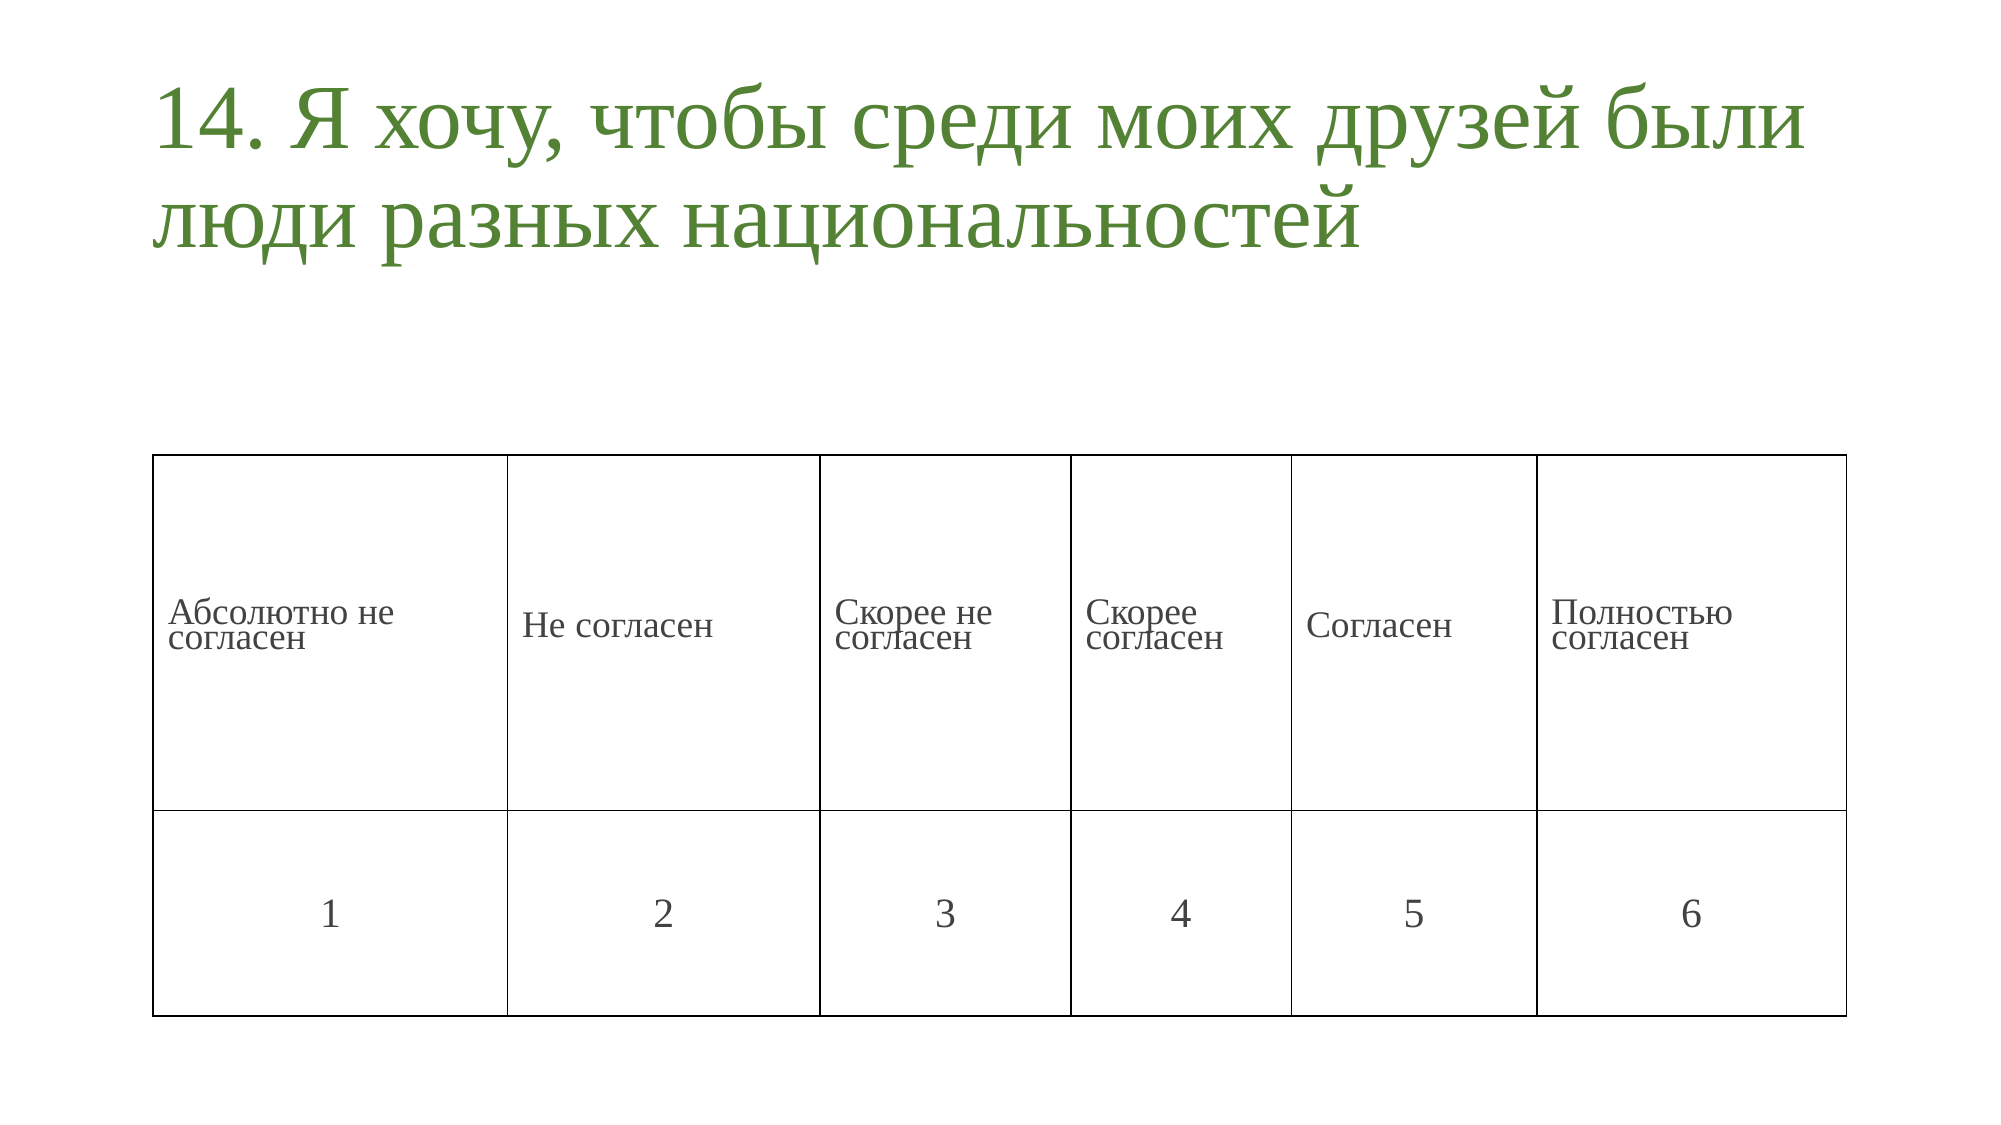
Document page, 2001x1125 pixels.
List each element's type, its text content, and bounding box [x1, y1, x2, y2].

table_cell 4 [1072, 811, 1291, 1015]
table_cell 5 [1292, 811, 1536, 1015]
table_header Абсолютно не согласен [154, 456, 507, 810]
table_cell 6 [1538, 811, 1846, 1015]
table_cell 1 [154, 811, 507, 1015]
title 14. Я хочу, чтобы среди моих друзей были люди разных национальностей [137, 59, 1863, 278]
table_cell 3 [821, 811, 1070, 1015]
table_header Согласен [1292, 456, 1536, 810]
table_header Скорее согласен [1072, 456, 1291, 810]
table_header Не согласен [508, 456, 819, 810]
table_cell 2 [508, 811, 819, 1015]
table_header Скорее не согласен [821, 456, 1070, 810]
table_header Полностью согласен [1538, 456, 1846, 810]
